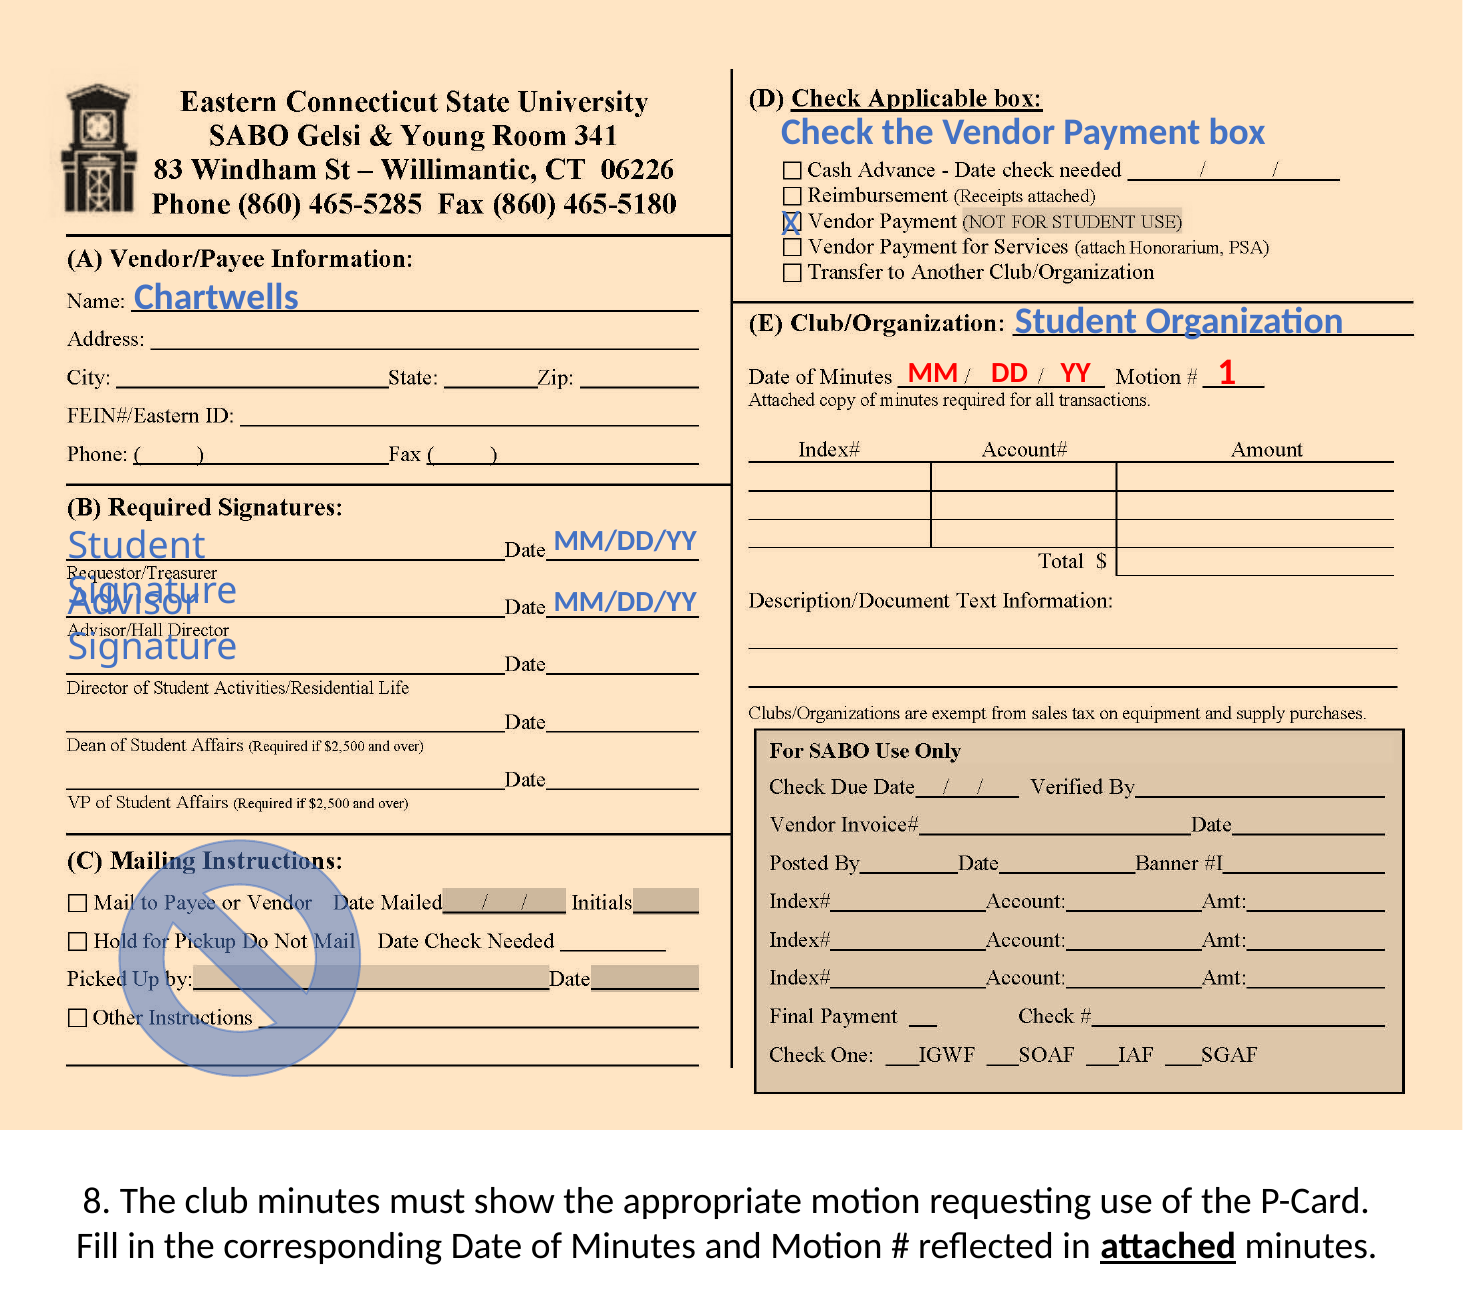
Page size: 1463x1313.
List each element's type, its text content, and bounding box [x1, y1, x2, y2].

picture [0, 0, 1463, 1130]
text_box 8. The club minutes must show the appropriate motion requesting use of the P-Card. Fill in the corresponding Date of Minutes and Motion # reflected in attached minutes. [0, 1130, 1463, 1313]
